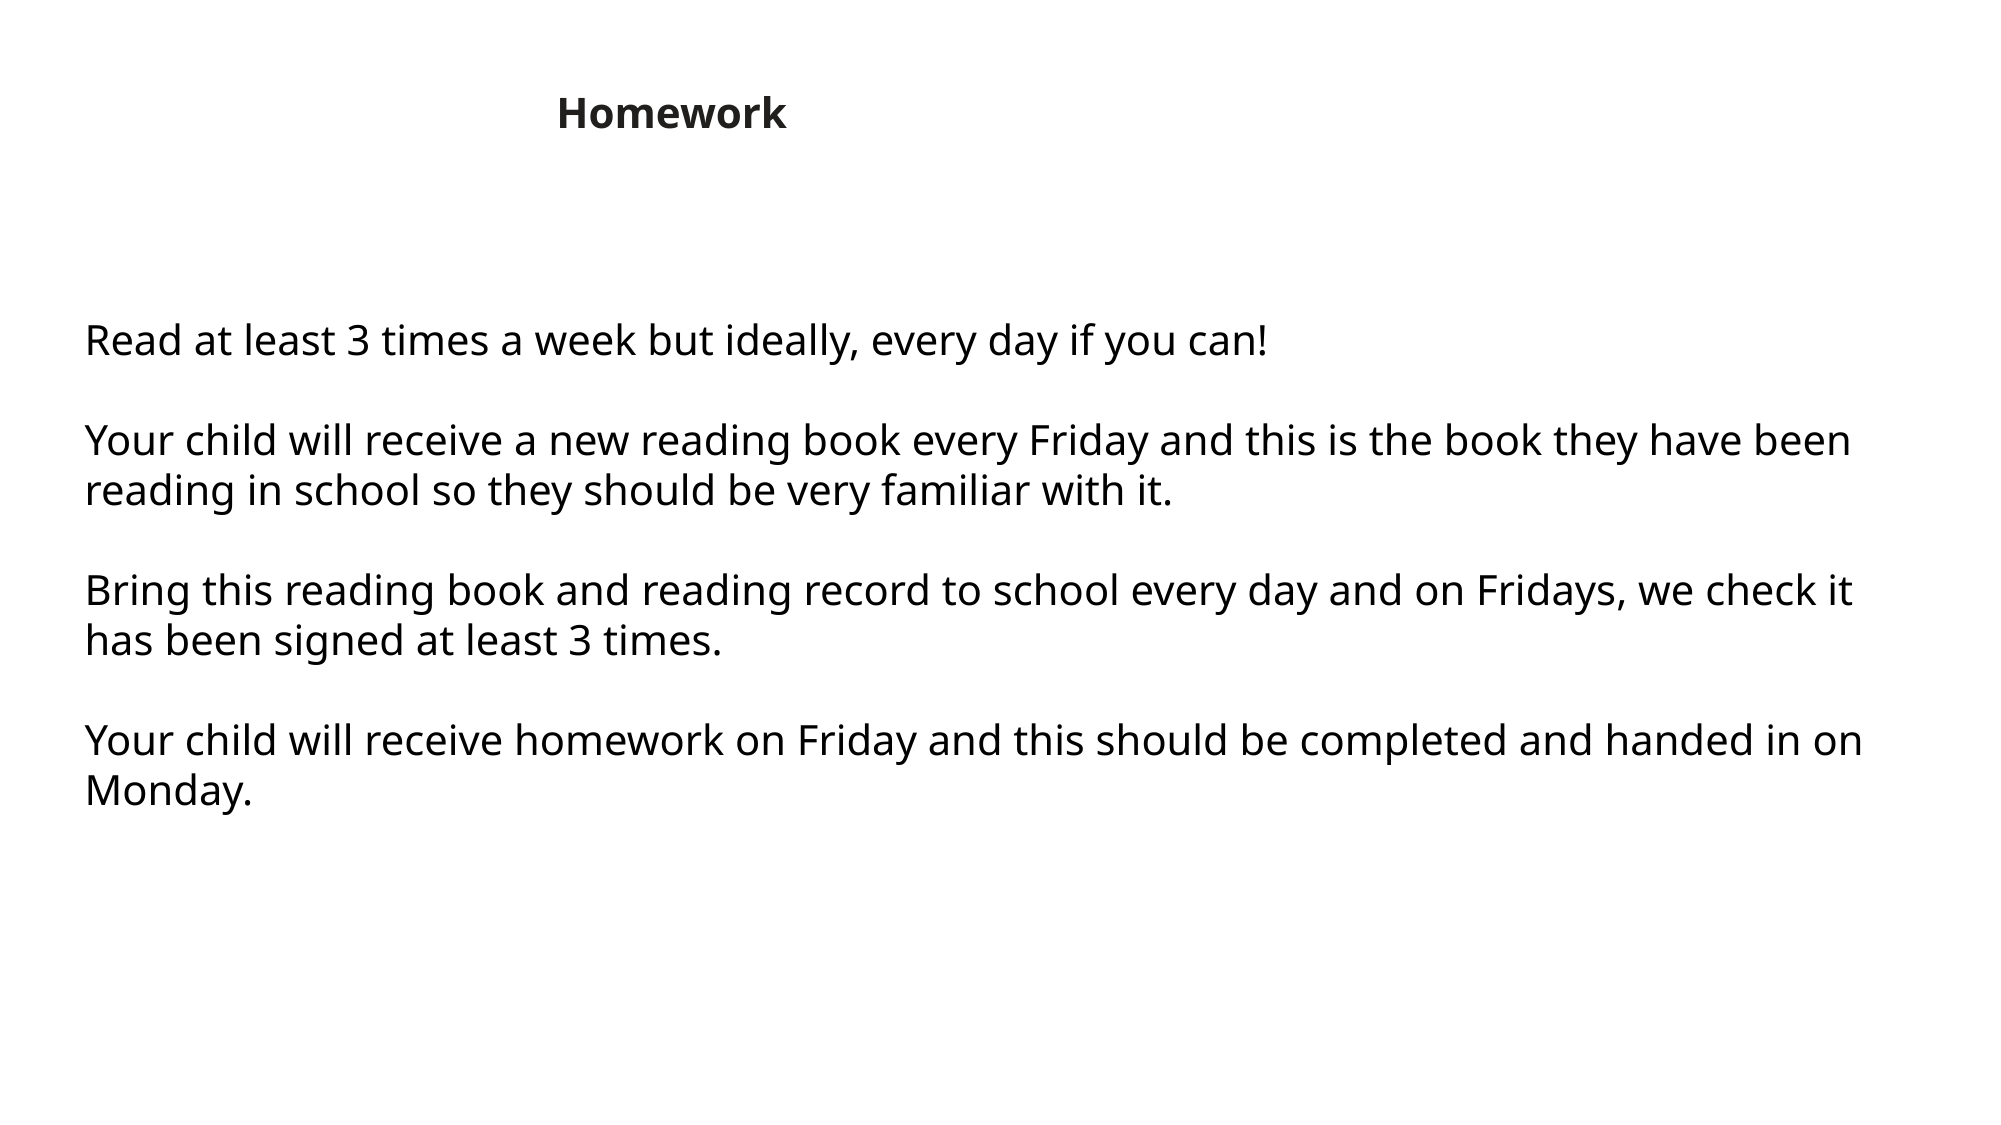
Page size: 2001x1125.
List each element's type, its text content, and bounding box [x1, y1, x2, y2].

subtitle Homework [487, 84, 1468, 190]
text_box Read at least 3 times a week but ideally, every day if you can! Your child will receive a new reading book every Friday and this is the book they have been reading in school so they should be very familiar with it. Bring this reading book and reading record to school every day and on Fridays, we check it has been signed at least 3 times. Your child will receive homework on Friday and this should be completed and handed in on Monday. [69, 261, 1900, 1125]
